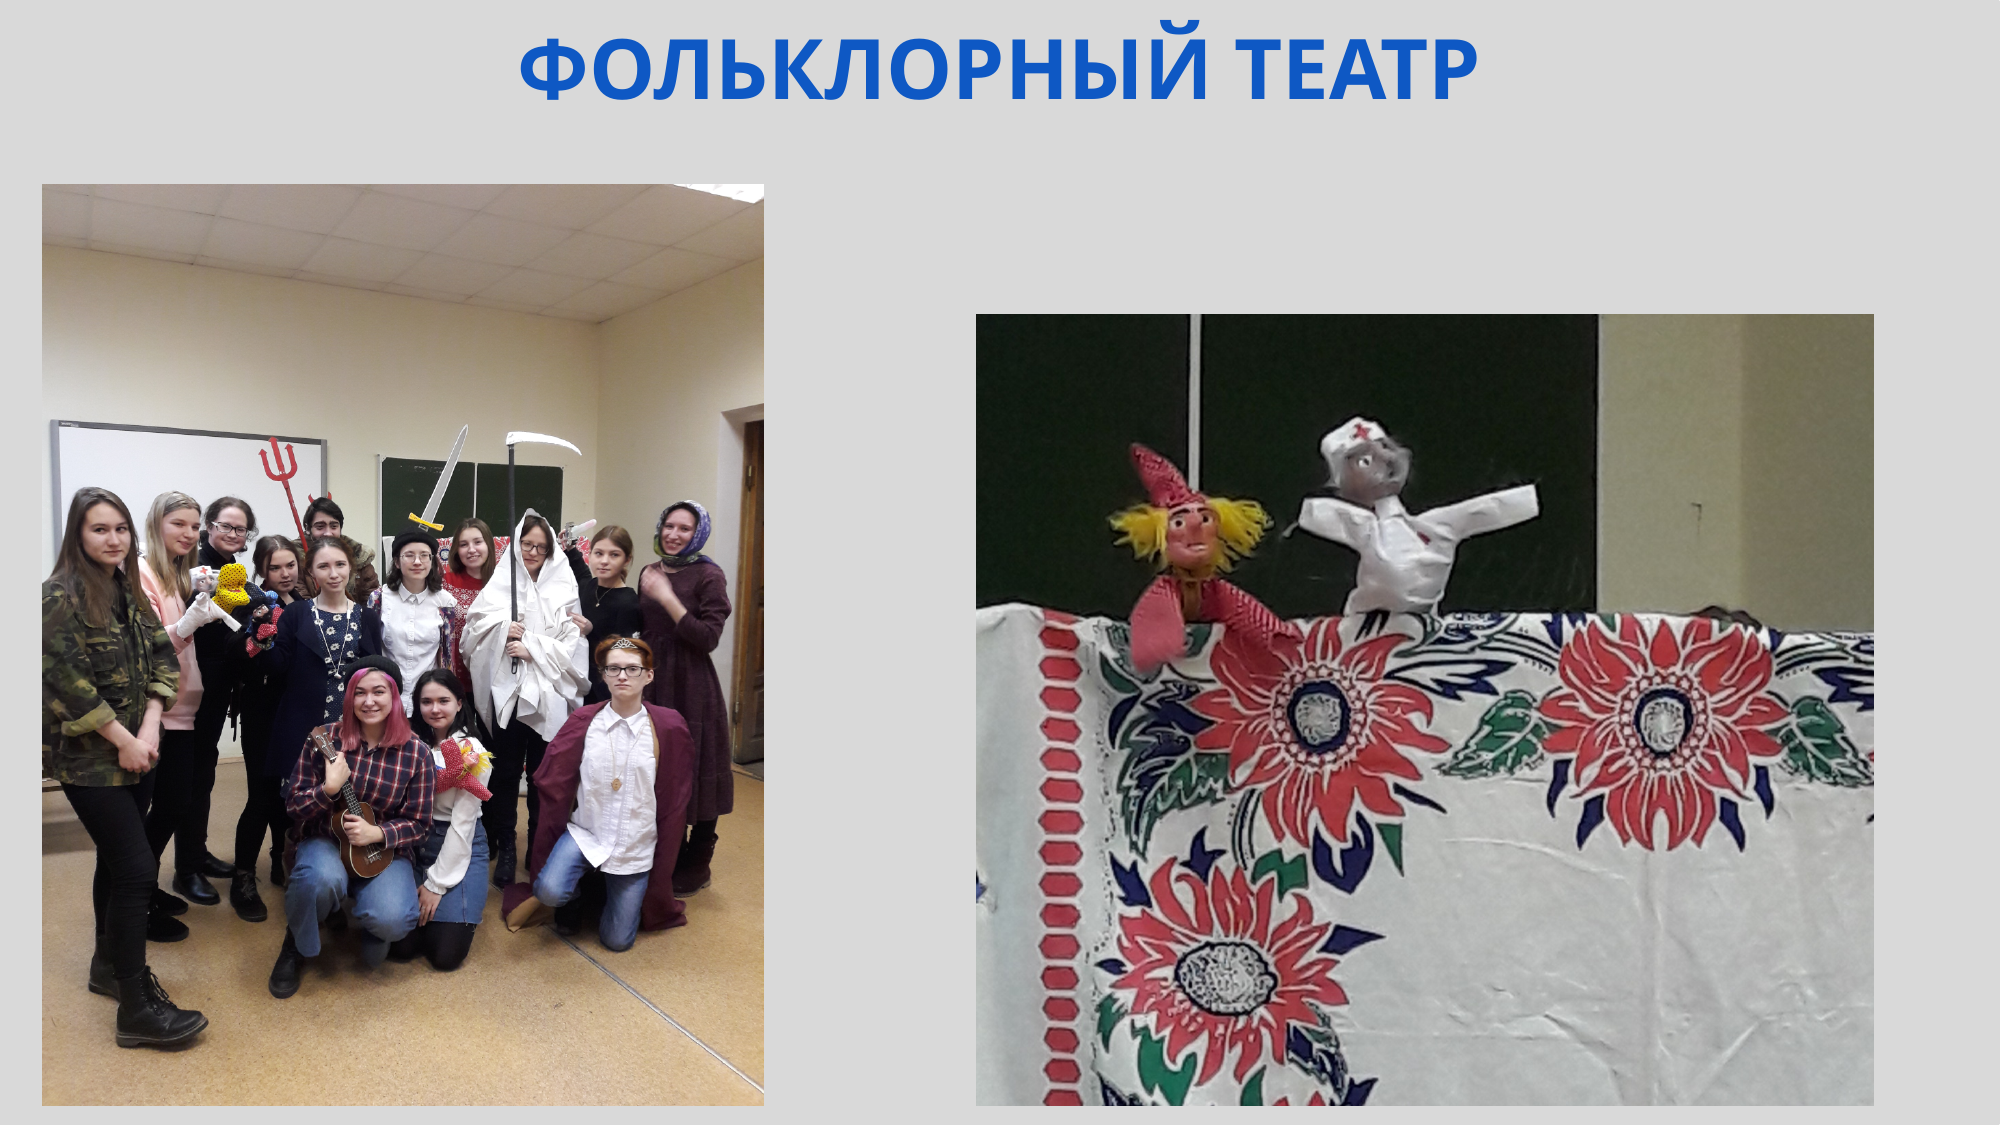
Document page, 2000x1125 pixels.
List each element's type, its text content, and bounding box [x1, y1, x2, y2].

picture [42, 184, 764, 1106]
title Фольклорный театр [199, 19, 1800, 126]
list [976, 314, 1874, 1106]
